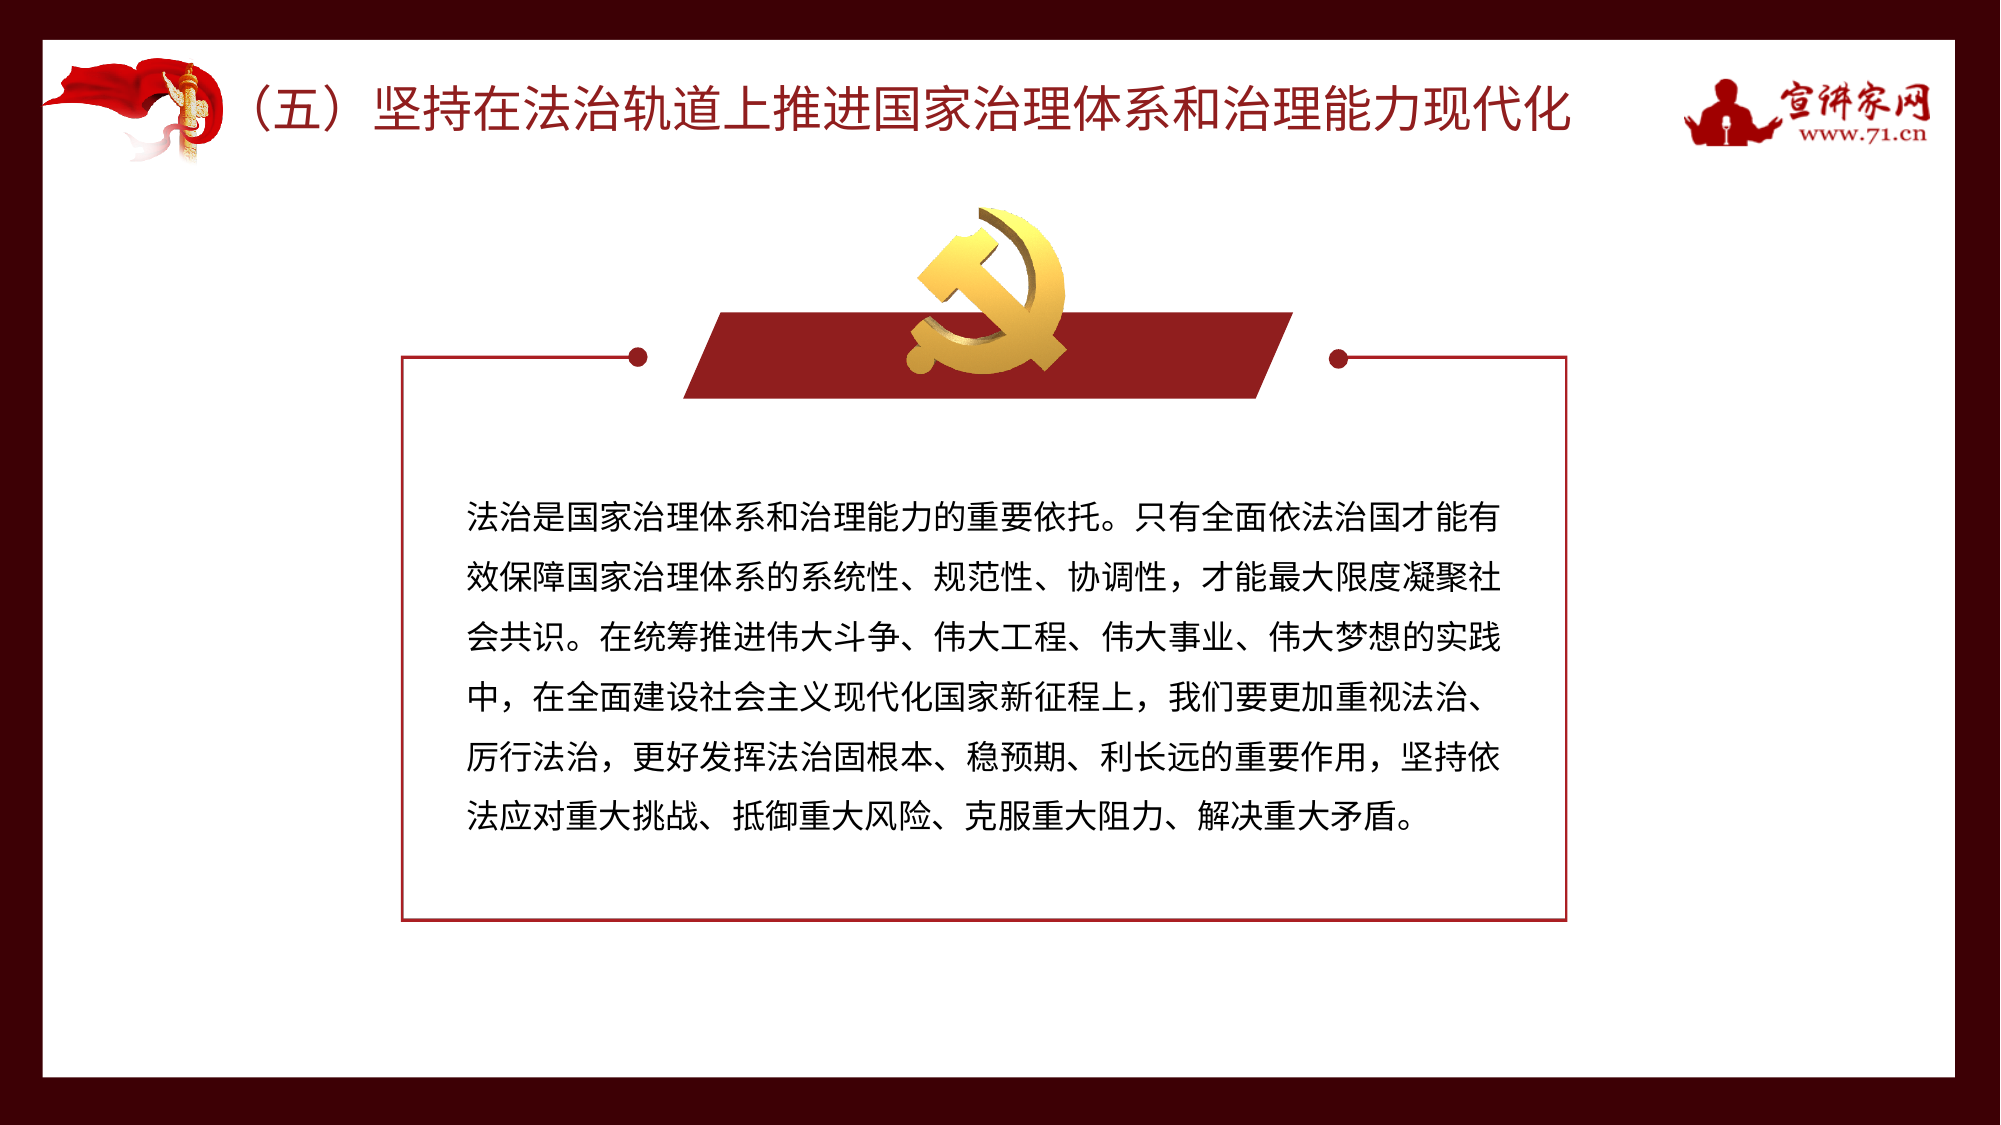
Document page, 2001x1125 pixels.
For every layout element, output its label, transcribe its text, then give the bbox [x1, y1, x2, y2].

text_box [1072, 312, 1294, 347]
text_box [400, 347, 1568, 923]
text_box [705, 312, 896, 347]
text_box （五）坚持在法治轨道上推进国家治理体系和治理能力现代化 [223, 70, 1630, 145]
picture [0, 0, 2000, 1125]
